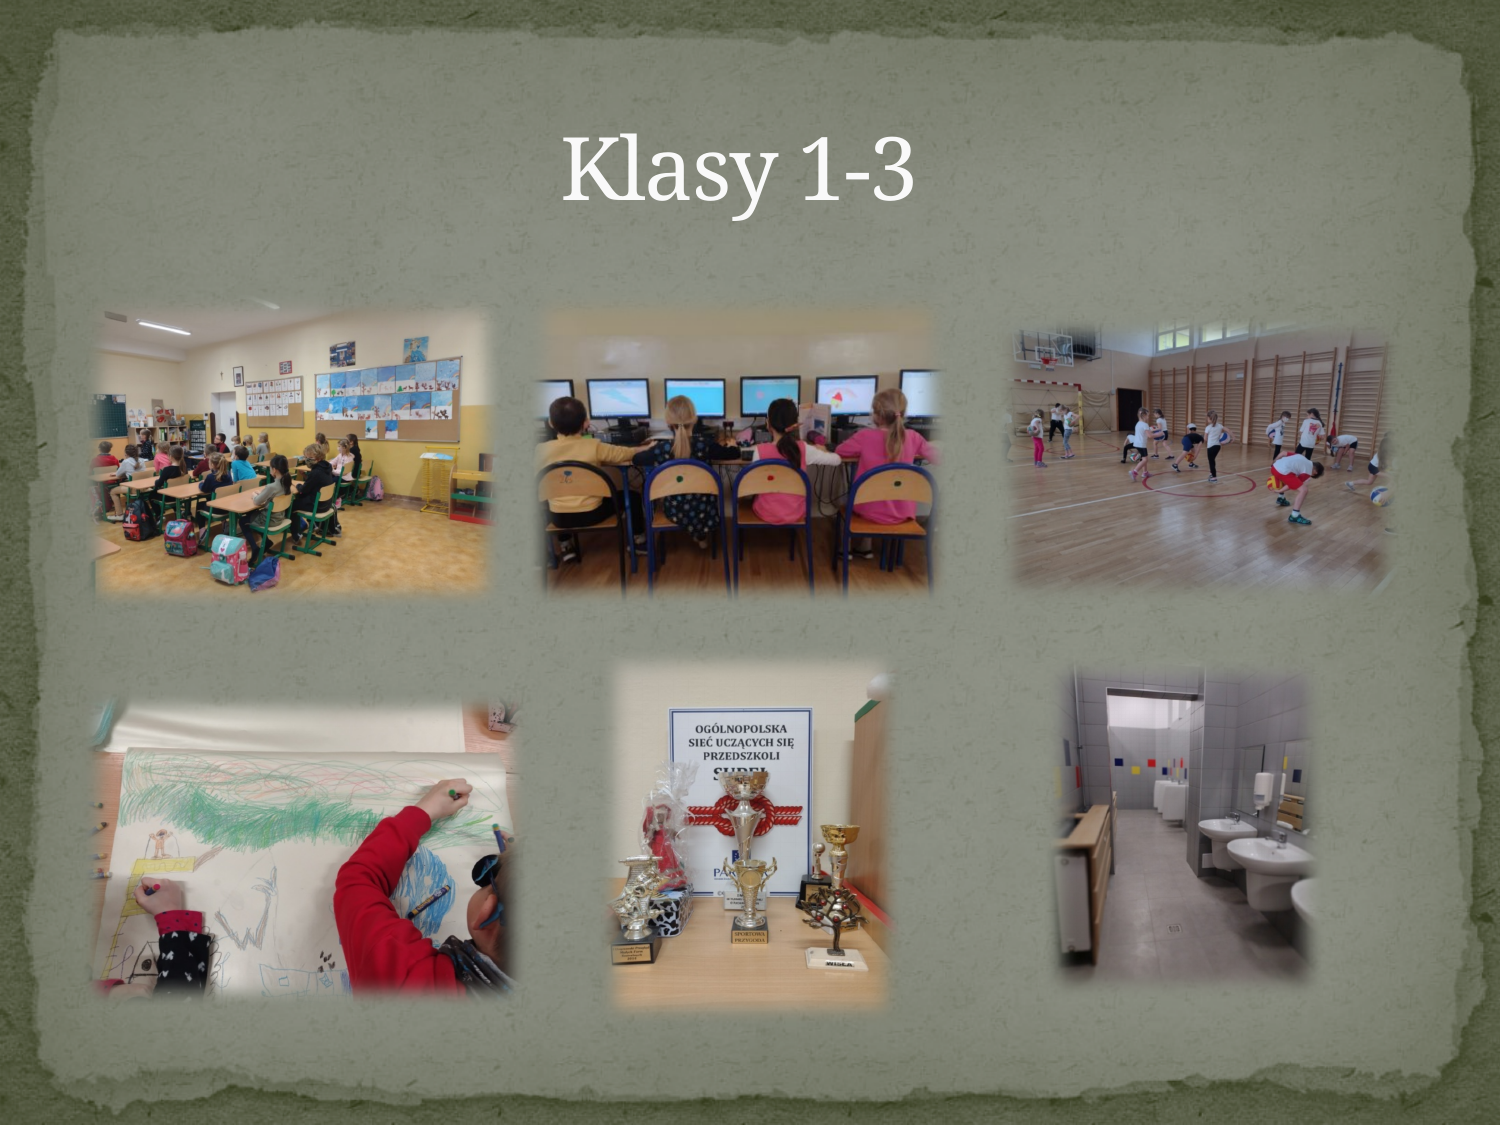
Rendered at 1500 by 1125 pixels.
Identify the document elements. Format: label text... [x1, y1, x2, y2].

picture [1013, 682, 1355, 974]
title Klasy 1-3 [74, 24, 1425, 225]
picture [561, 670, 940, 1000]
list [83, 294, 502, 608]
picture [998, 318, 1402, 603]
picture [529, 292, 949, 606]
picture [83, 693, 527, 1007]
